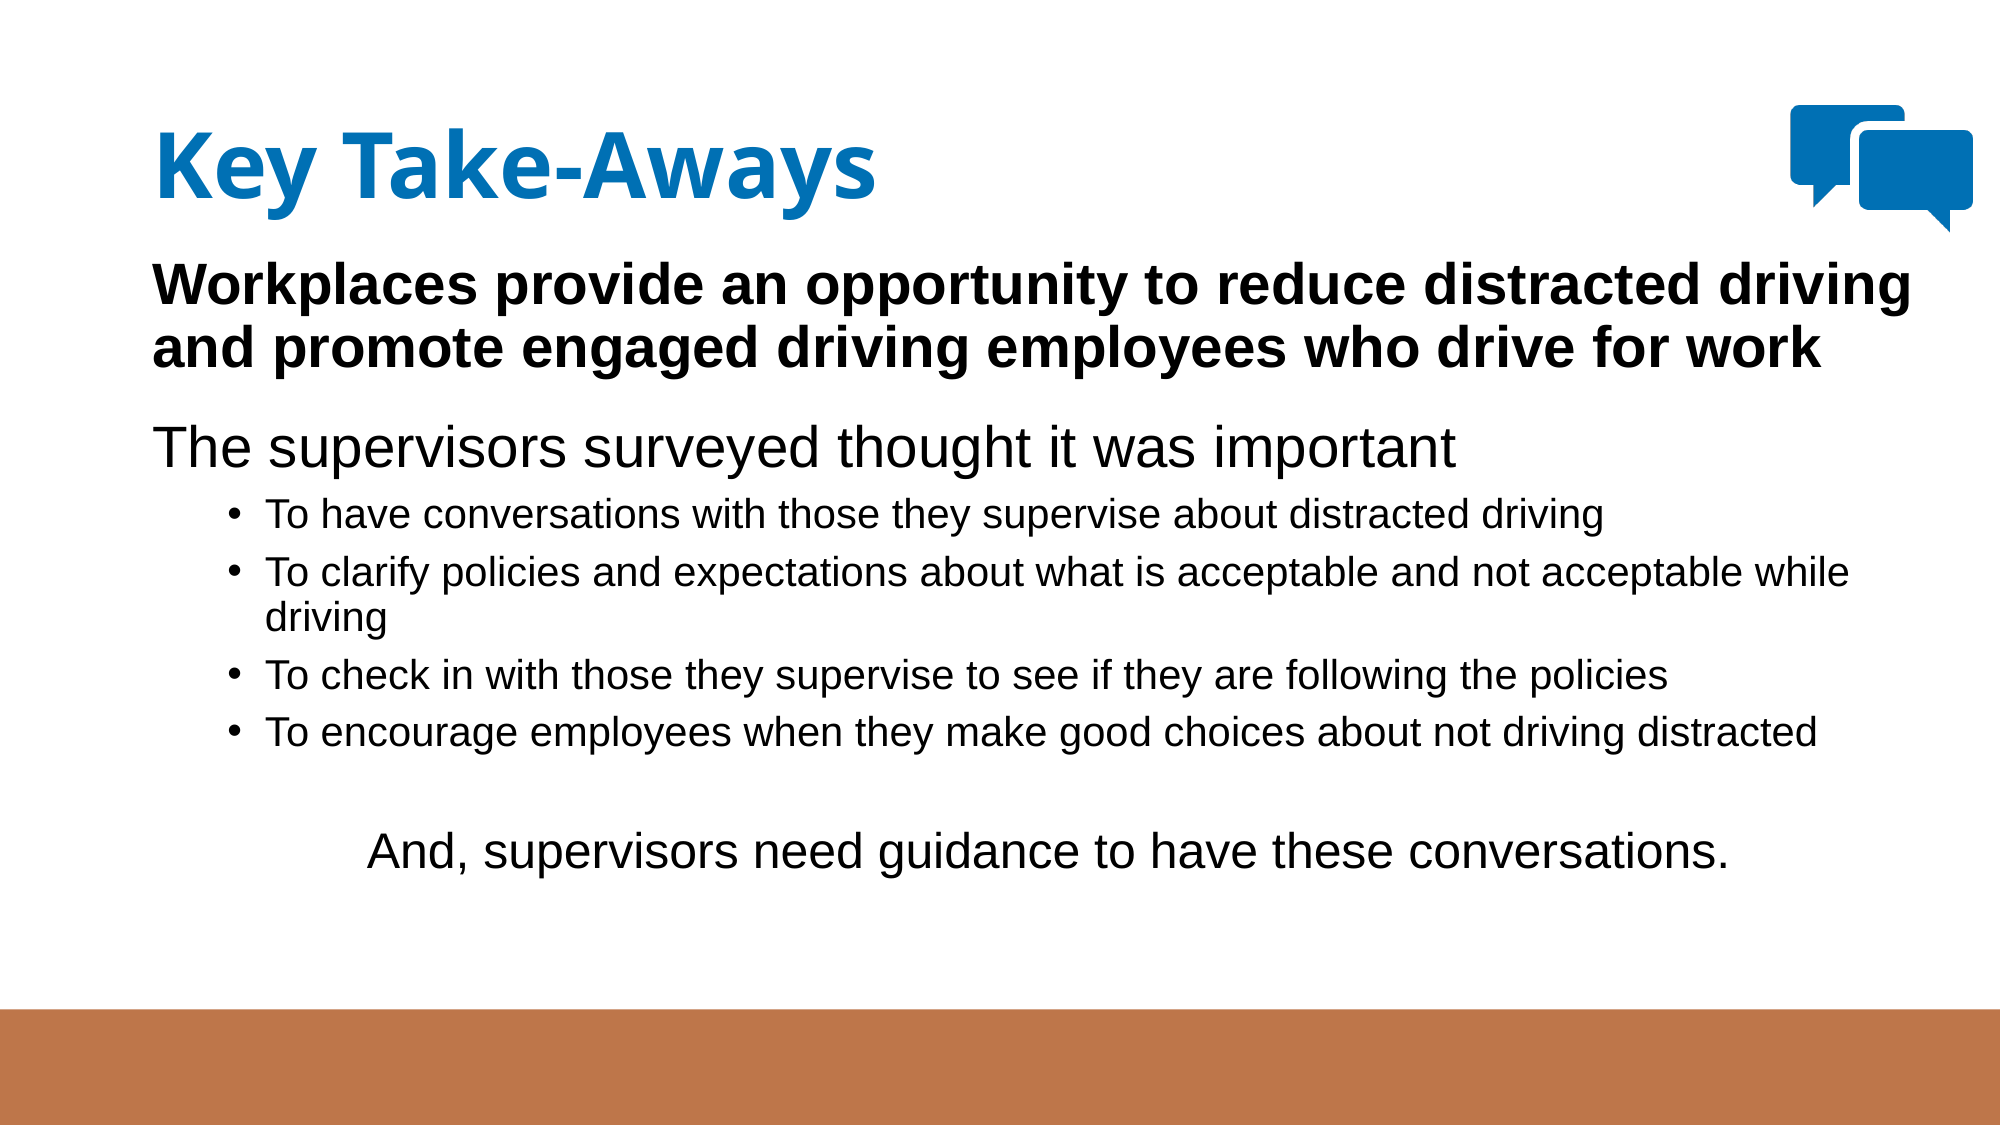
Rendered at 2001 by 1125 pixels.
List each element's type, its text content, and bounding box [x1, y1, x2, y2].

picture [1783, 59, 1991, 278]
list Workplaces provide an opportunity to reduce distracted driving and promote engaged driving employees who drive for work The supervisors surveyed thought it was important To have conversations with those they supervise about distracted driving To clarify policies and expectations about what is acceptable and not acceptable while driving To check in with those they supervise to see if they are following the policies To encourage employees when they make good choices about not driving distracted And, supervisors need guidance to have these conversations. [137, 246, 1961, 1014]
title Key Take-Aways [137, 59, 1783, 246]
